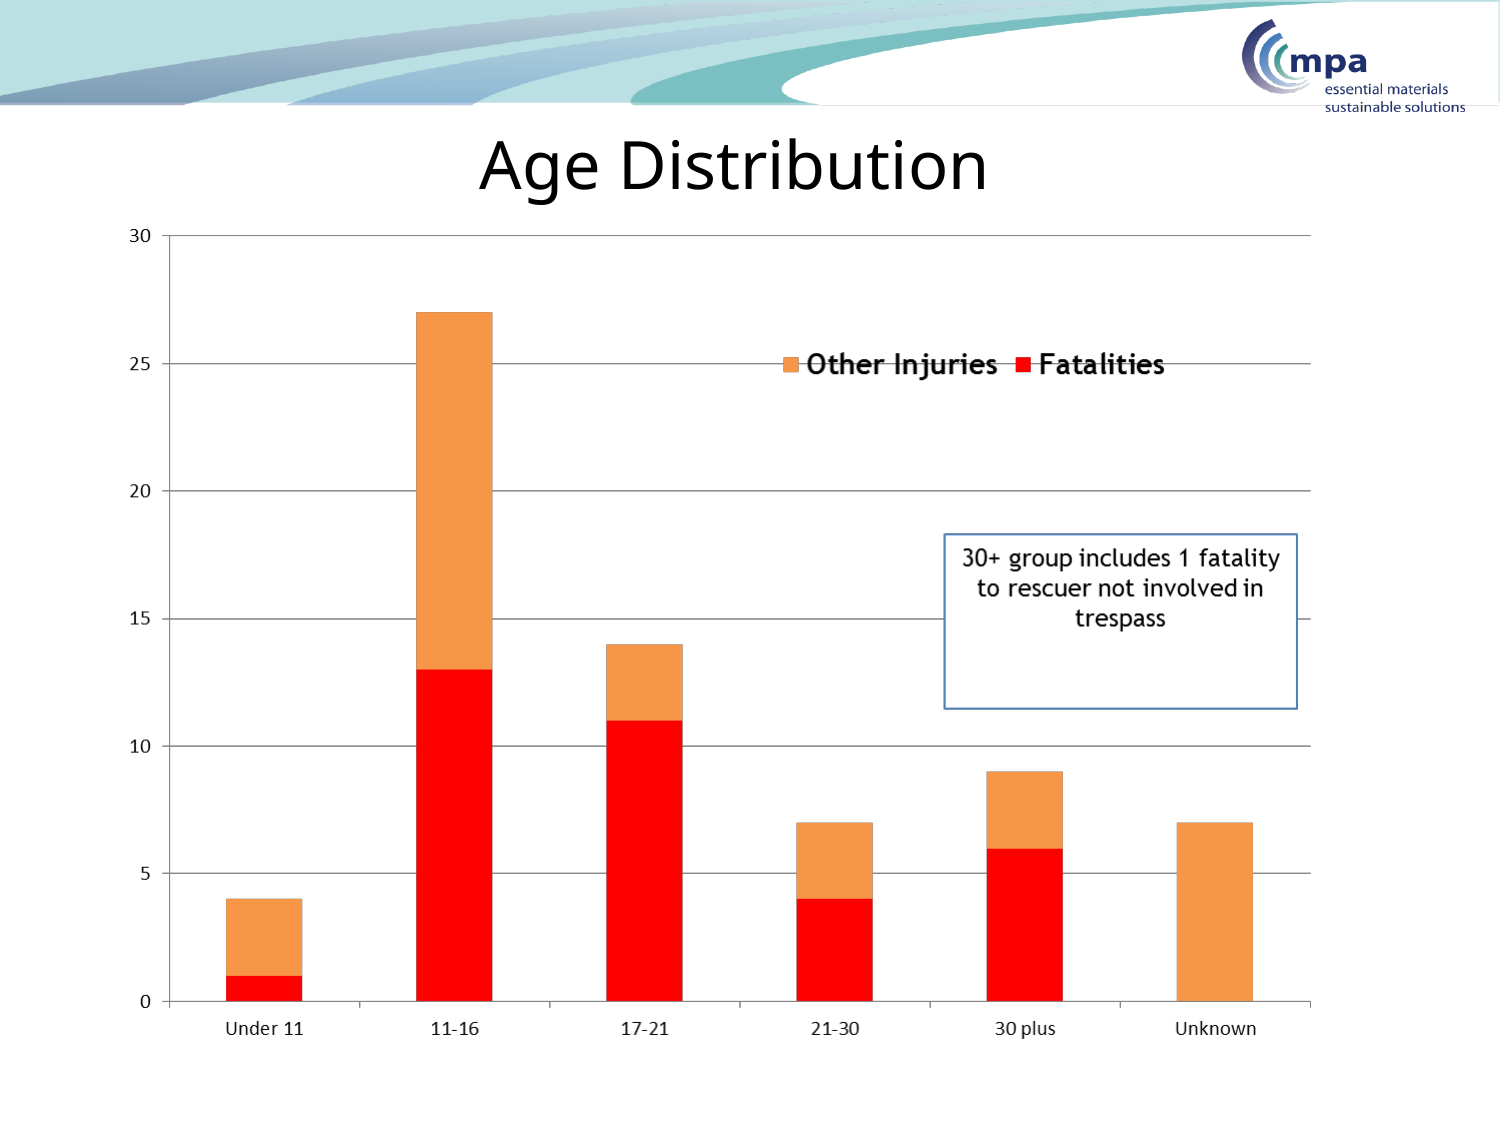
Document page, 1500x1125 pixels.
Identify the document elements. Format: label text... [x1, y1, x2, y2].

picture [0, 0, 1500, 112]
text_box Age Distribution [171, 115, 1300, 198]
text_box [91, 200, 1361, 1074]
